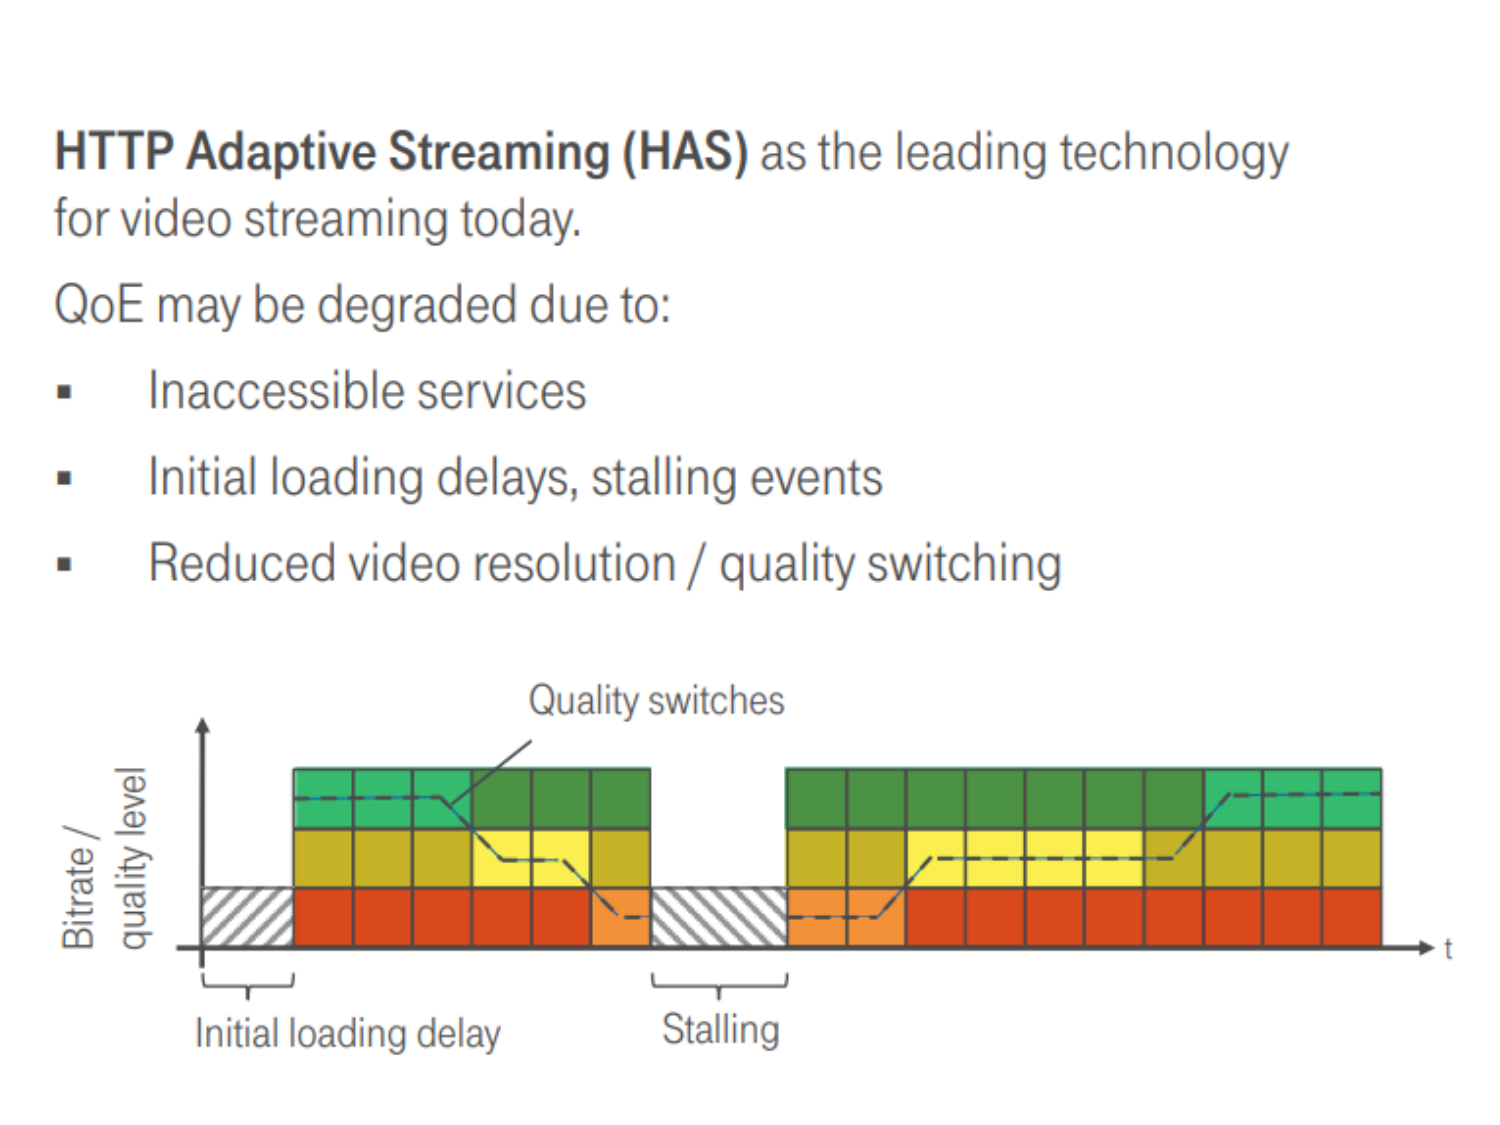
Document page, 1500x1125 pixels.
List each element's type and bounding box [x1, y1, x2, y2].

list [17, 103, 1500, 1059]
